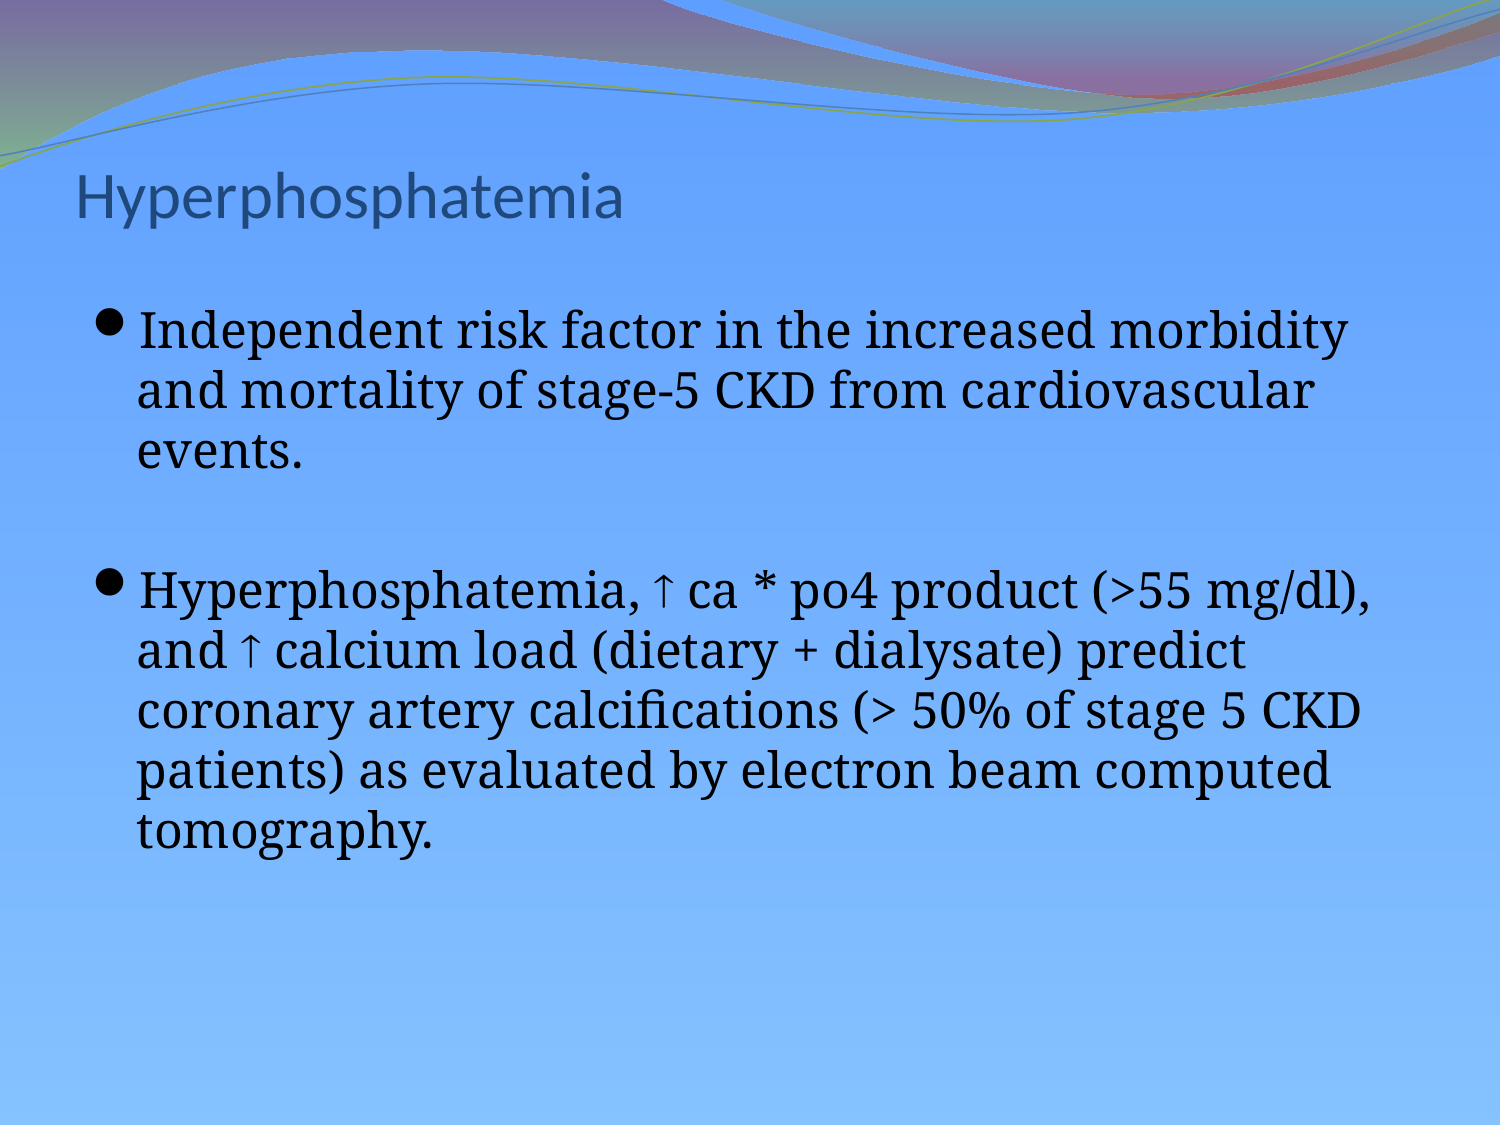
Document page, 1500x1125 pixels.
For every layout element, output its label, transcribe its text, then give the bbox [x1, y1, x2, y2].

list Independent risk factor in the increased morbidity and mortality of stage-5 CKD from cardiovascular events. Hyperphosphatemia,  ca * po4 product (>55 mg/dl), and  calcium load (dietary + dialysate) predict coronary artery calcifications (> 50% of stage 5 CKD patients) as evaluated by electron beam computed tomography. [76, 290, 1428, 1071]
title Hyperphosphatemia [74, 66, 1426, 232]
